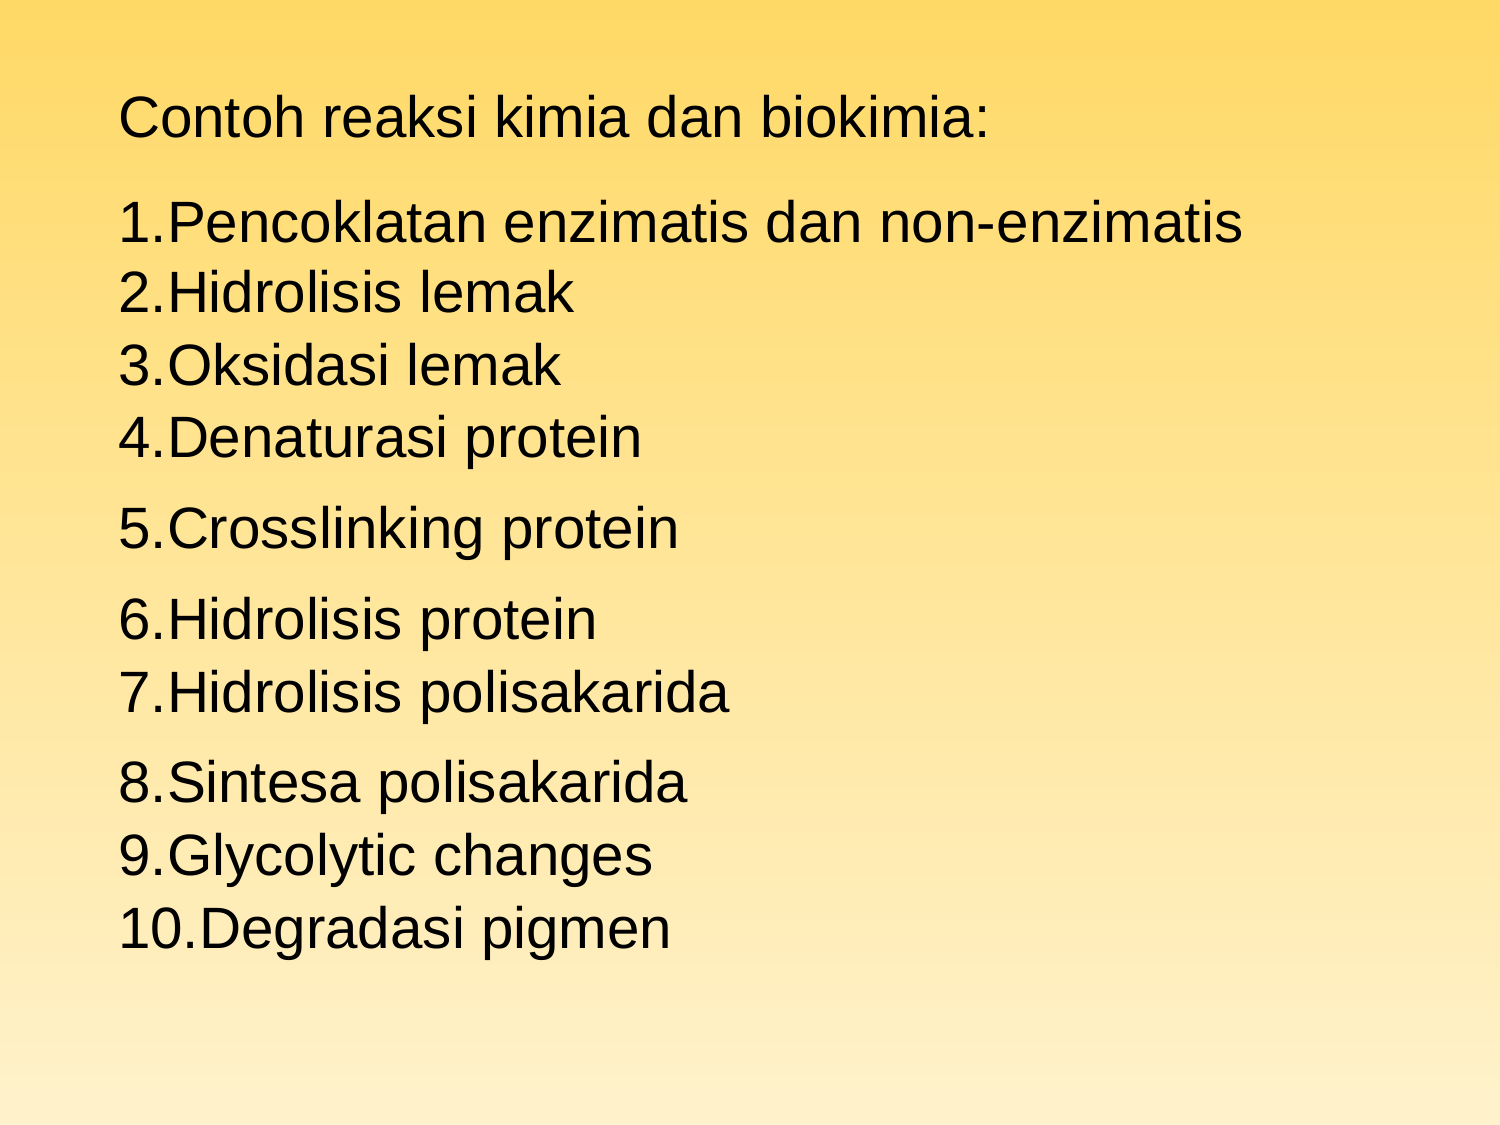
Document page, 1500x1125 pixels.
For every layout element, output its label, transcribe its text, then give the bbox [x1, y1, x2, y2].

title Contoh reaksi kimia dan biokimia: [103, 59, 1397, 176]
list Pencoklatan enzimatis dan non-enzimatis Hidrolisis lemak Oksidasi lemak Denaturasi protein Crosslinking protein Hidrolisis protein Hidrolisis polisakarida Sintesa polisakarida Glycolytic changes Degradasi pigmen [103, 176, 1397, 1014]
